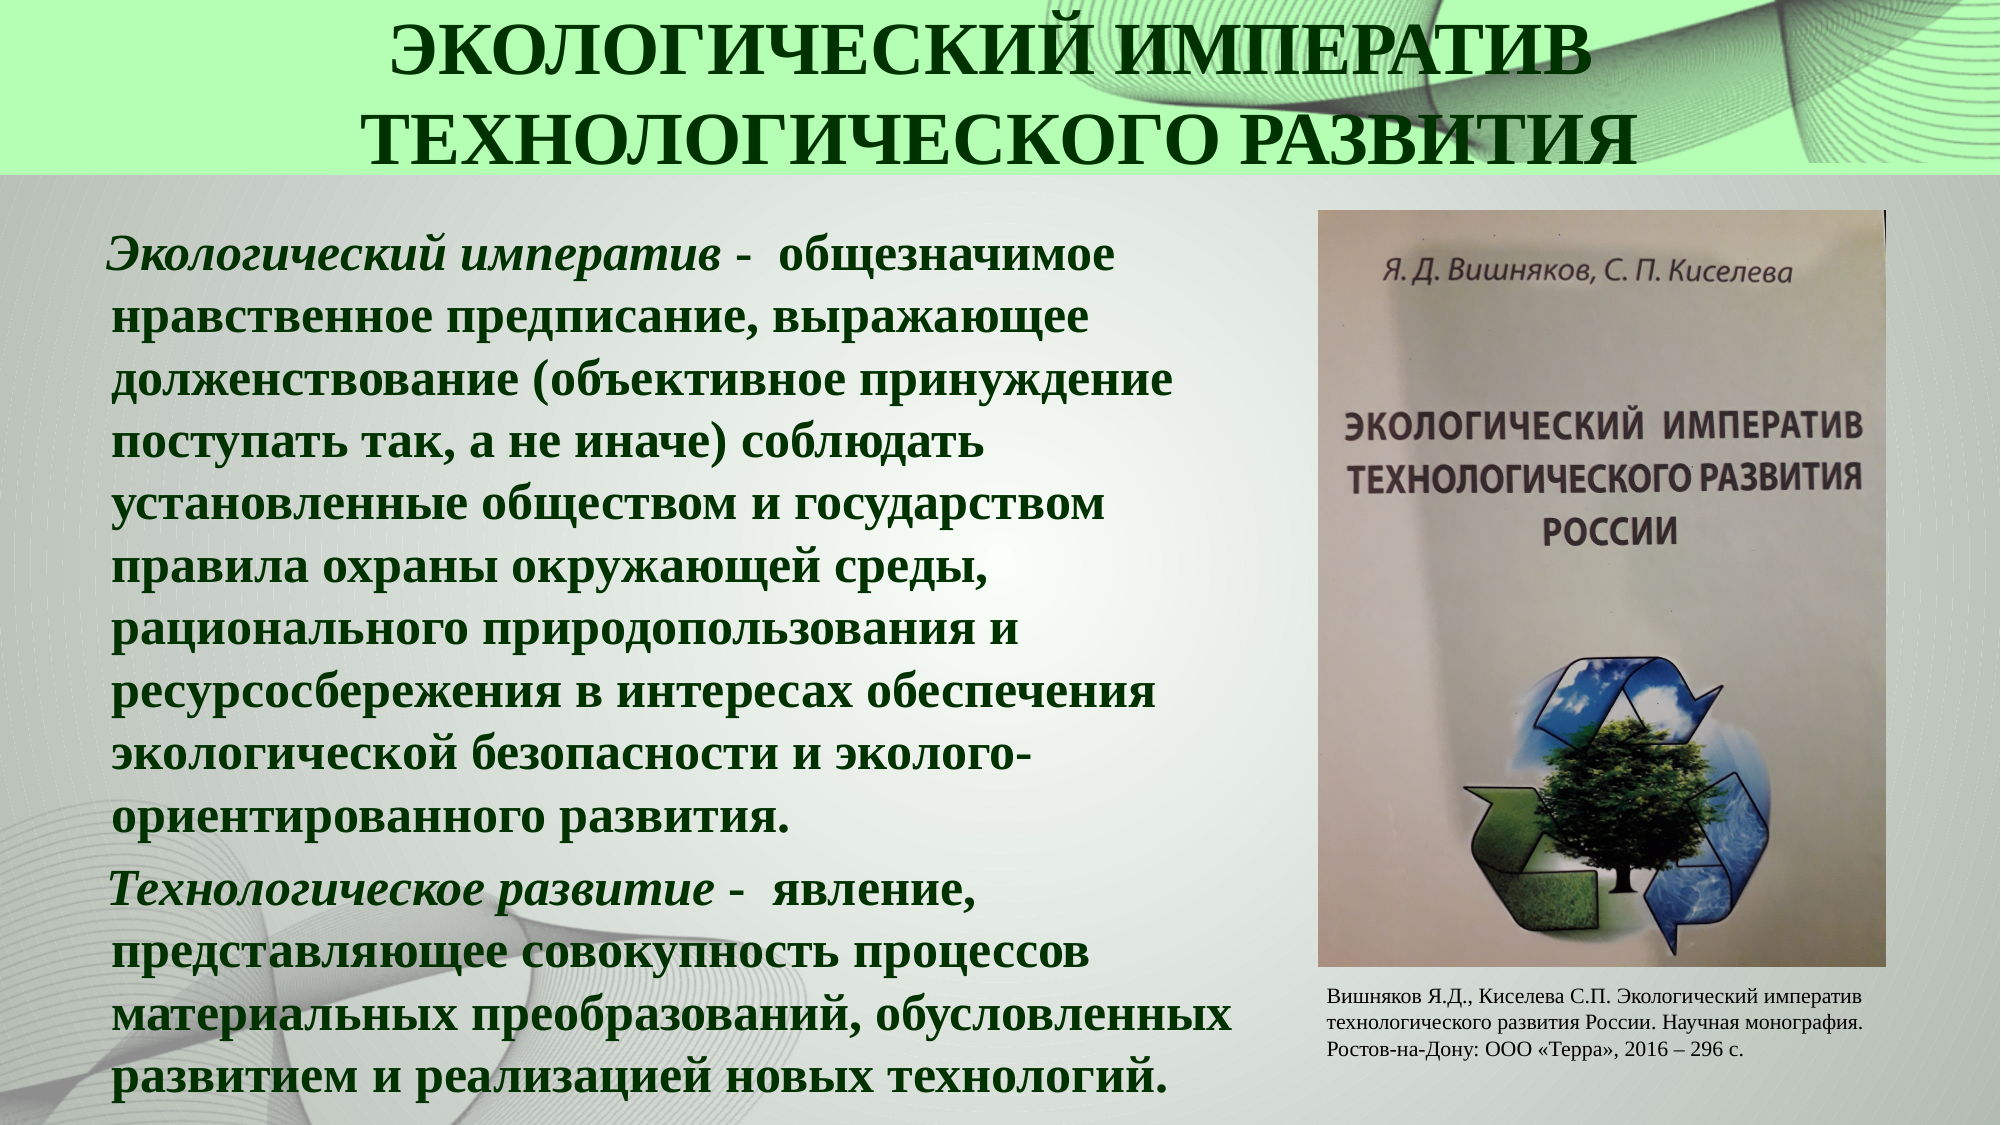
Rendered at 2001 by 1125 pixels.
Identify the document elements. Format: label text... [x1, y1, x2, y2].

title ЭКОЛОГИЧЕСКИЙ ИМПЕРАТИВ ТЕХНОЛОГИЧЕСКОГО РАЗВИТИЯ [99, 29, 1900, 150]
picture [1318, 210, 1886, 967]
text_box Вишняков Я.Д., Киселева С.П. Экологический императив технологического развития России. Научная монография. Ростов-на-Дону: ООО «Терра», 2016 – 296 с. [1311, 974, 1893, 1068]
list Экологический императив - общезначимое нравственное предписание, выражающее долженствование (объективное принуждение поступать так, а не иначе) соблюдать установленные обществом и государством правила охраны окружающей среды, рационального природопользования и ресурсосбережения в интересах обеспечения экологической безопасности и эколого-ориентированного развития. Технологическое развитие - явление, представляющее совокупность процессов материальных преобразований, обусловленных развитием и реализацией новых технологий. [52, 210, 1296, 1032]
